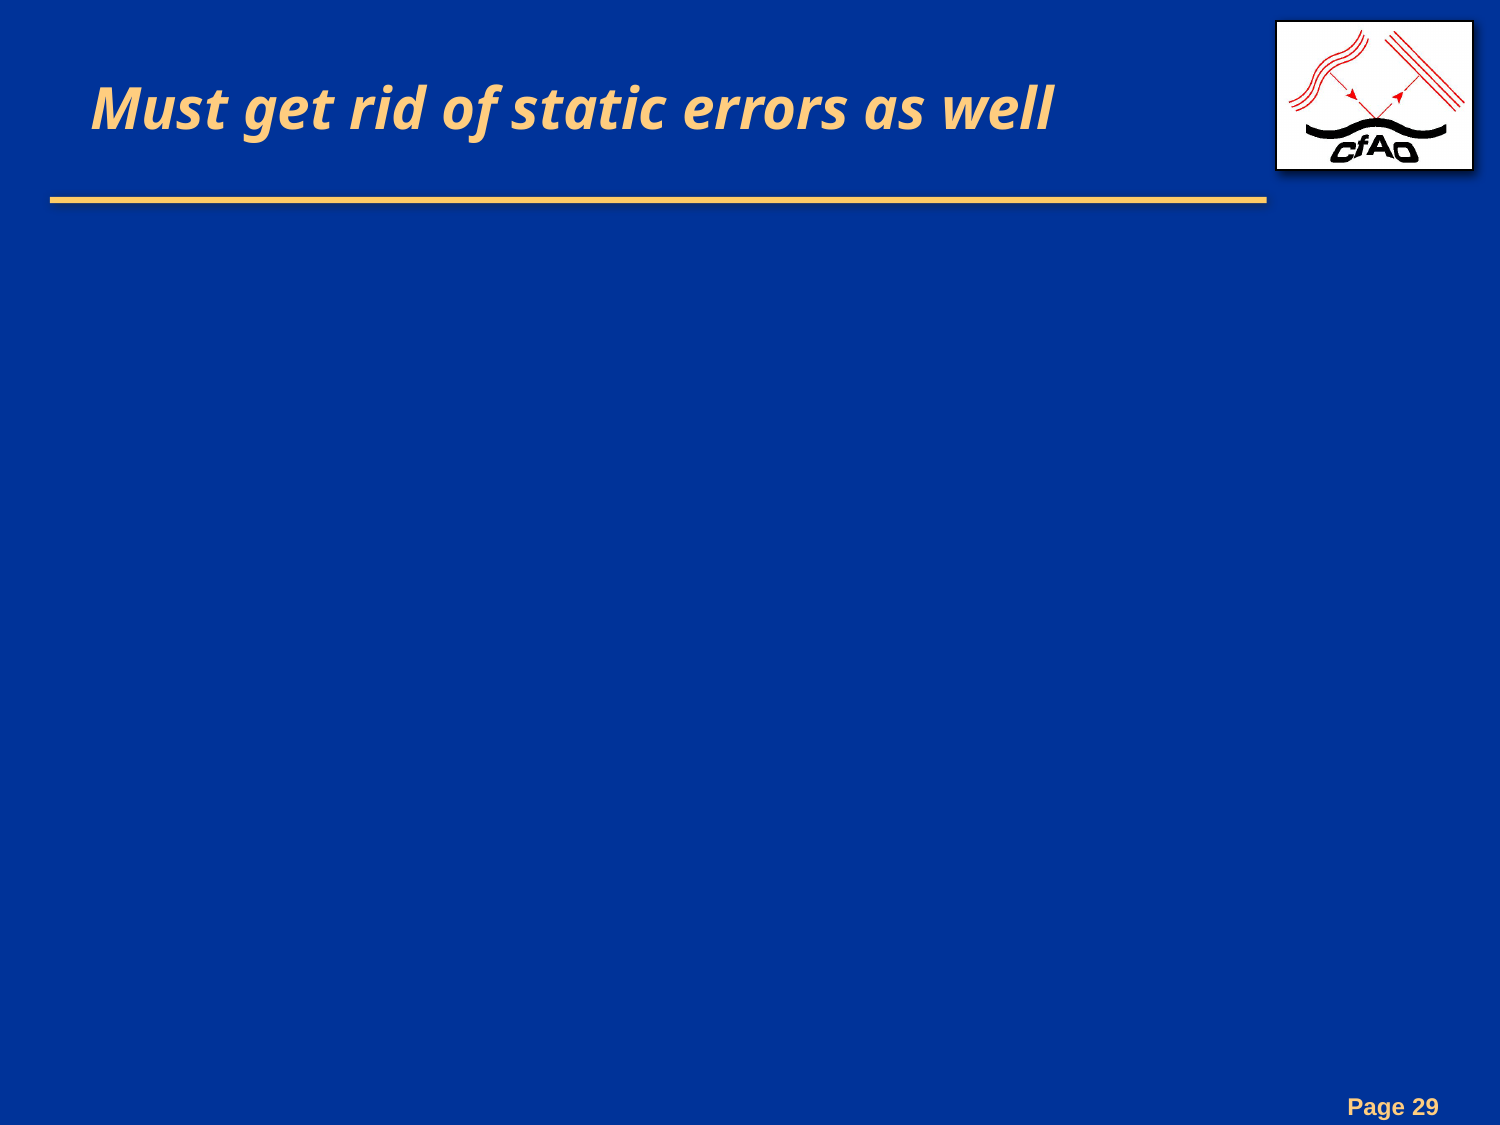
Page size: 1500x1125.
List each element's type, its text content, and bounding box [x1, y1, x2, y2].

picture [1277, 22, 1472, 169]
title Must get rid of static errors as well [74, 0, 1251, 213]
